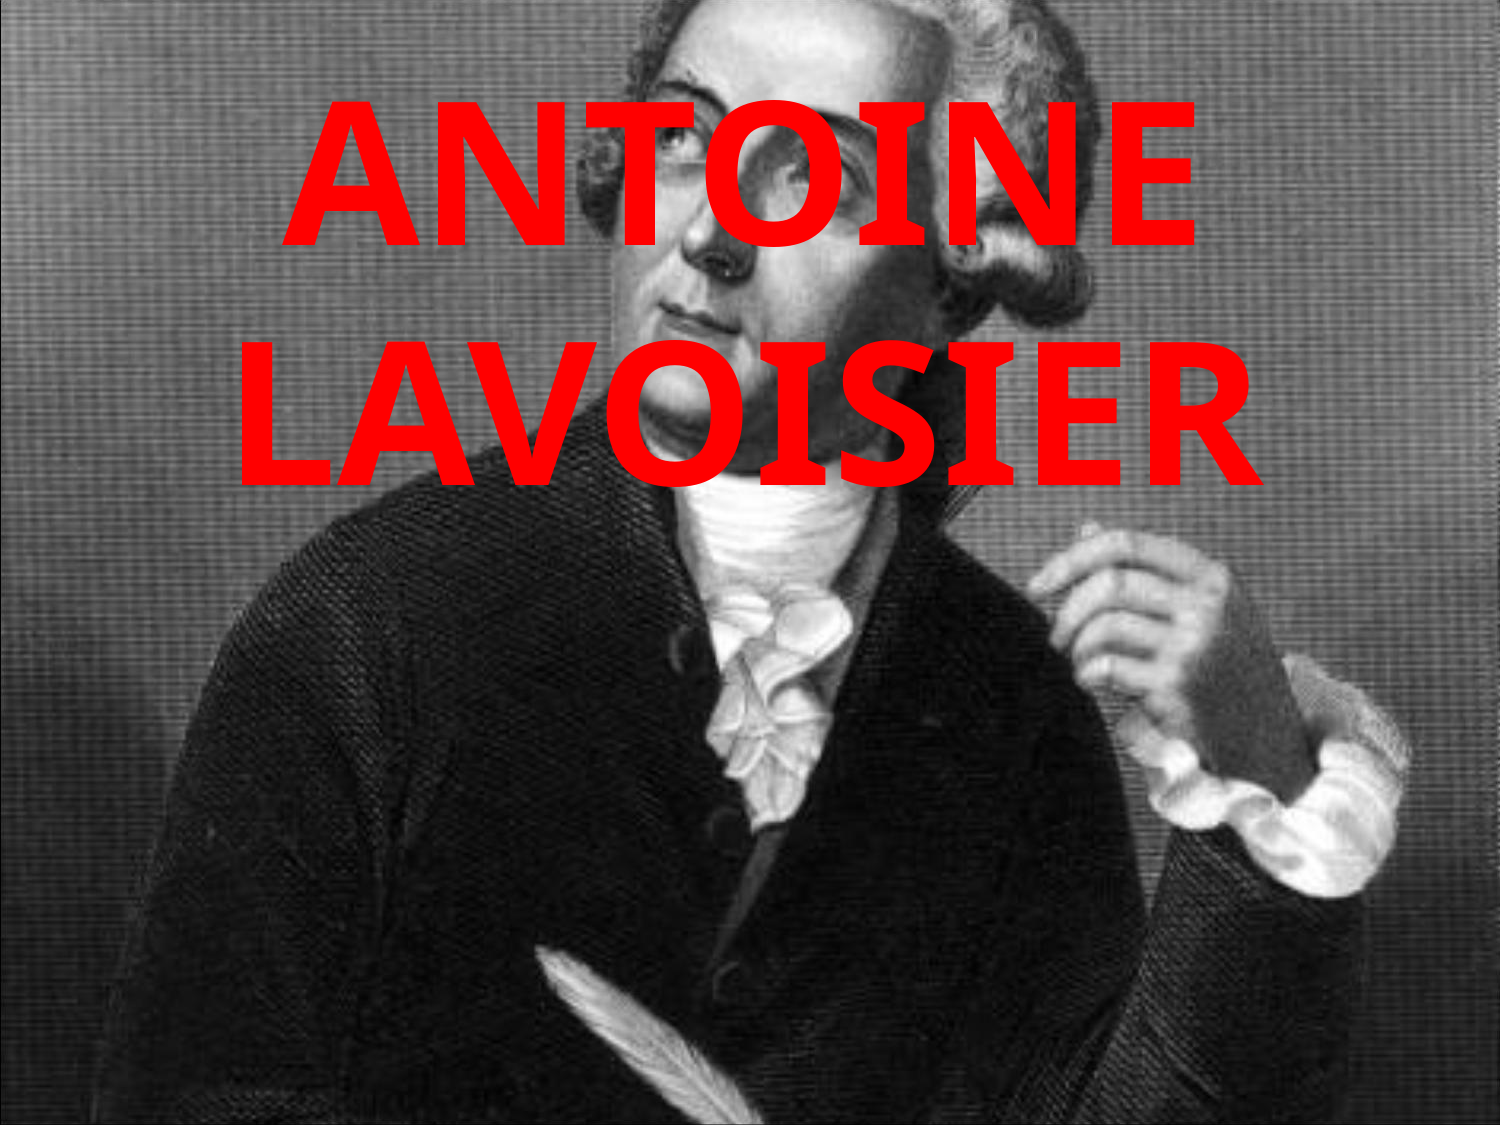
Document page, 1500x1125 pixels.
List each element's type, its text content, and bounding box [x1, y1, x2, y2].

title ANTOINE LAVOISIER [69, 224, 1420, 525]
picture [0, 0, 1500, 1125]
